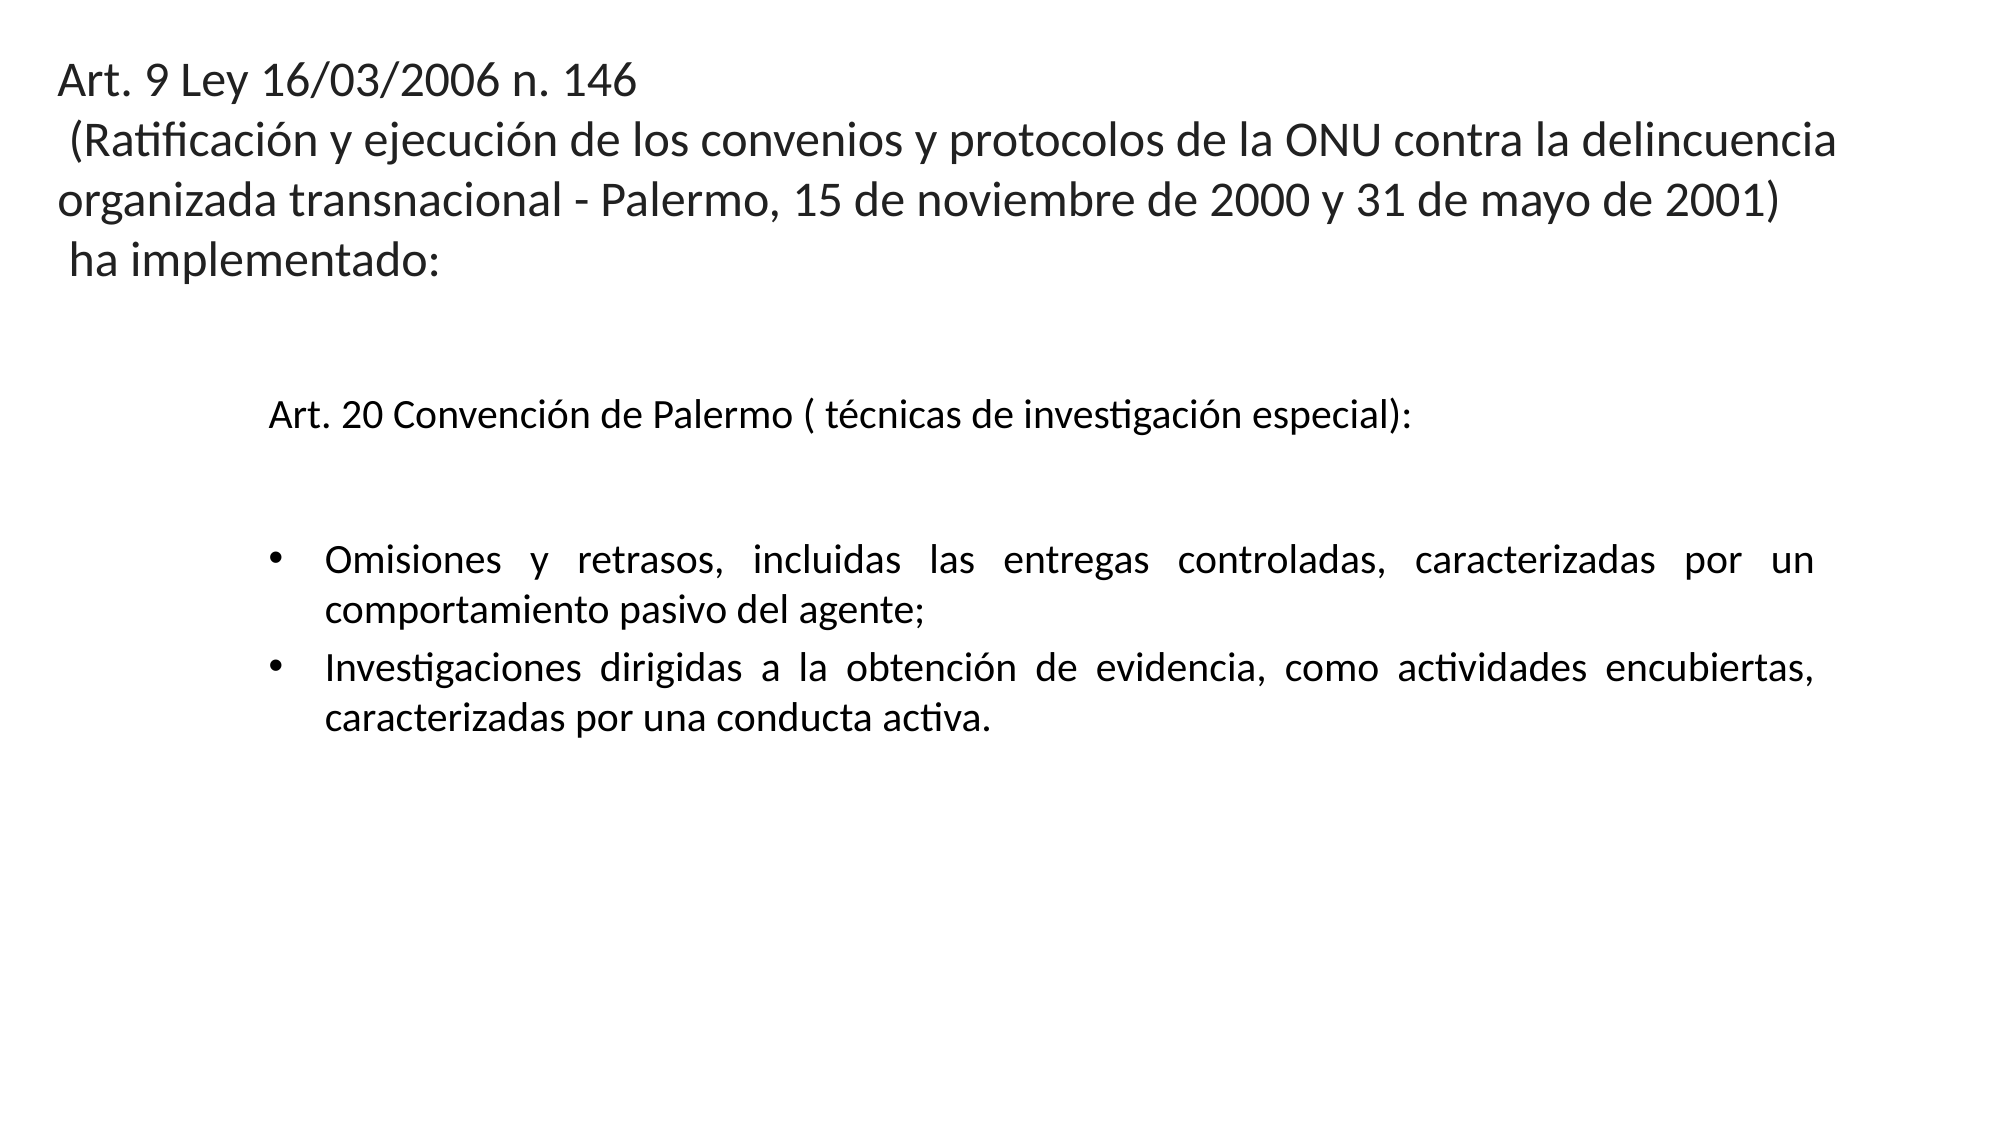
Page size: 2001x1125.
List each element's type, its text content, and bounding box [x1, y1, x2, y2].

list Art. 20 Convención de Palermo ( técnicas de investigación especial): Omisiones y retrasos, incluidas las entregas controladas, caracterizadas por un comportamiento pasivo del agente; Investigaciones dirigidas a la obtención de evidencia, como actividades encubiertas, caracterizadas por una conducta activa. [253, 288, 1831, 1005]
title Art. 9 Ley 16/03/2006 n. 146 (Ratificación y ejecución de los convenios y protocolos de la ONU contra la delincuencia organizada transnacional - Palermo, 15 de noviembre de 2000 y 31 de mayo de 2001) ha implementado: [57, 45, 1938, 288]
